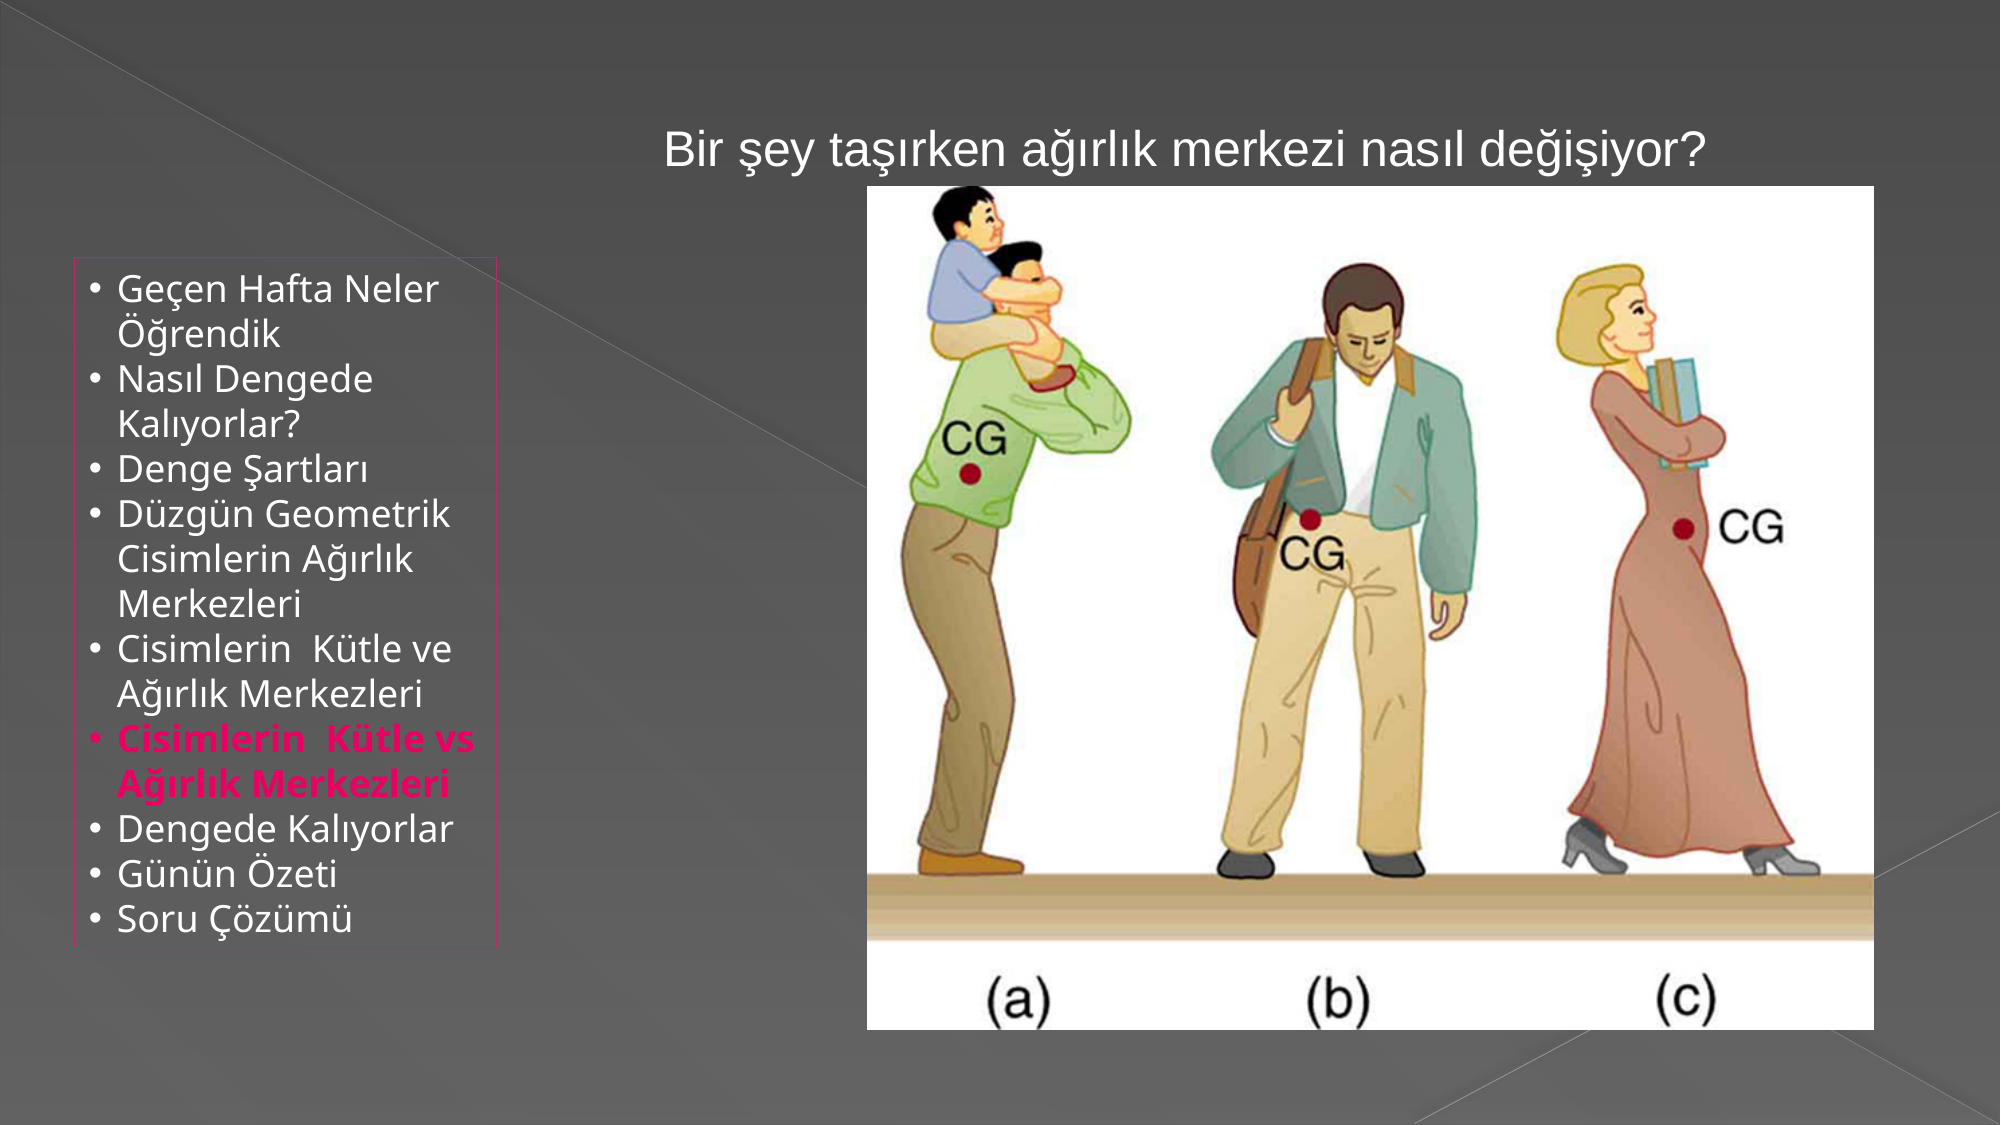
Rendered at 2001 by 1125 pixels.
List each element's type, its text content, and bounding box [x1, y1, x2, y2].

picture [867, 186, 1875, 1030]
text_box Bir şey taşırken ağırlık merkezi nasıl değişiyor? [648, 108, 1738, 184]
text_box Geçen Hafta Neler Öğrendik Nasıl Dengede Kalıyorlar? Denge Şartları Düzgün Geometrik Cisimlerin Ağırlık Merkezleri Cisimlerin Kütle ve Ağırlık Merkezleri Cisimlerin Kütle vs Ağırlık Merkezleri Dengede Kalıyorlar Günün Özeti Soru Çözümü [74, 257, 497, 948]
